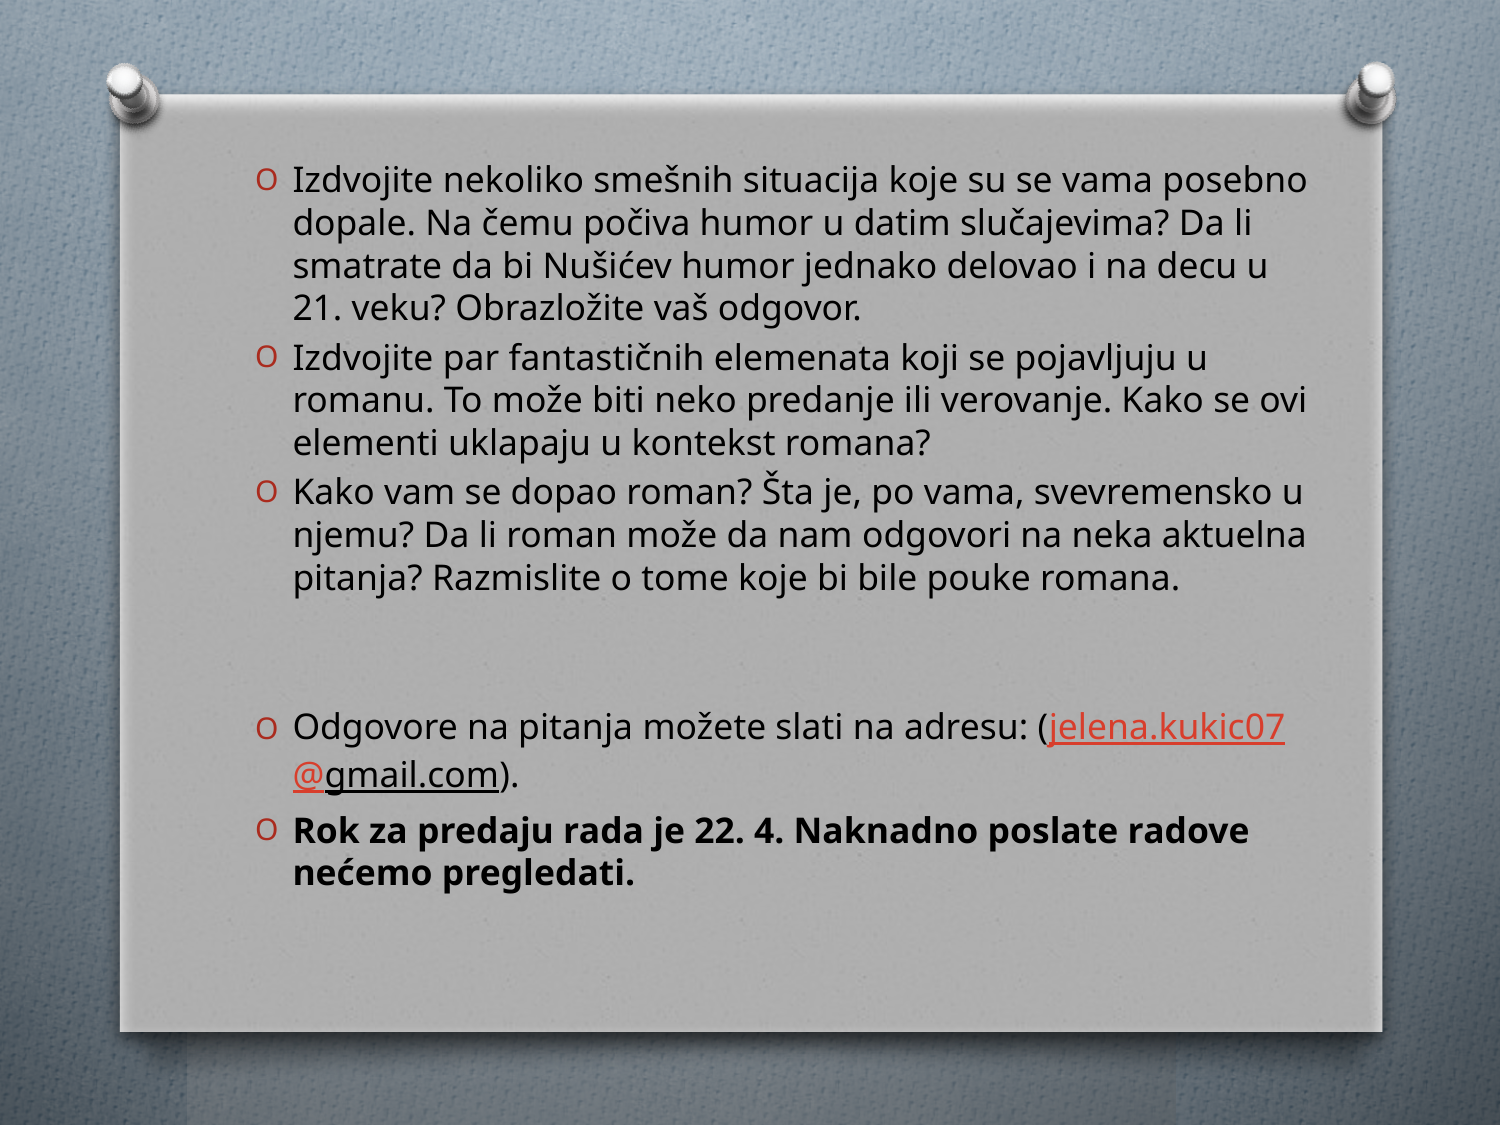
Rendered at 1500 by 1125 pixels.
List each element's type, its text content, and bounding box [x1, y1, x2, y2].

picture [75, 29, 198, 153]
list Izdvojite nekoliko smešnih situacija koje su se vama posebno dopale. Na čemu počiva humor u datim slučajevima? Da li smatrate da bi Nušićev humor jednako delovao i na decu u 21. veku? Obrazložite vaš odgovor. Izdvojite par fantastičnih elemenata koji se pojavljuju u romanu. To može biti neko predanje ili verovanje. Kako se ovi elementi uklapaju u kontekst romana? Kako vam se dopao roman? Šta je, po vama, svevremensko u njemu? Da li roman može da nam odgovori na neka aktuelna pitanja? Razmislite o tome koje bi bile pouke romana. Odgovore na pitanja možete slati na adresu: (jelena.kukic07@gmail.com). Rok za predaju rada je 22. 4. Naknadno poslate radove nećemo pregledati. [240, 149, 1325, 939]
picture [1317, 35, 1439, 156]
